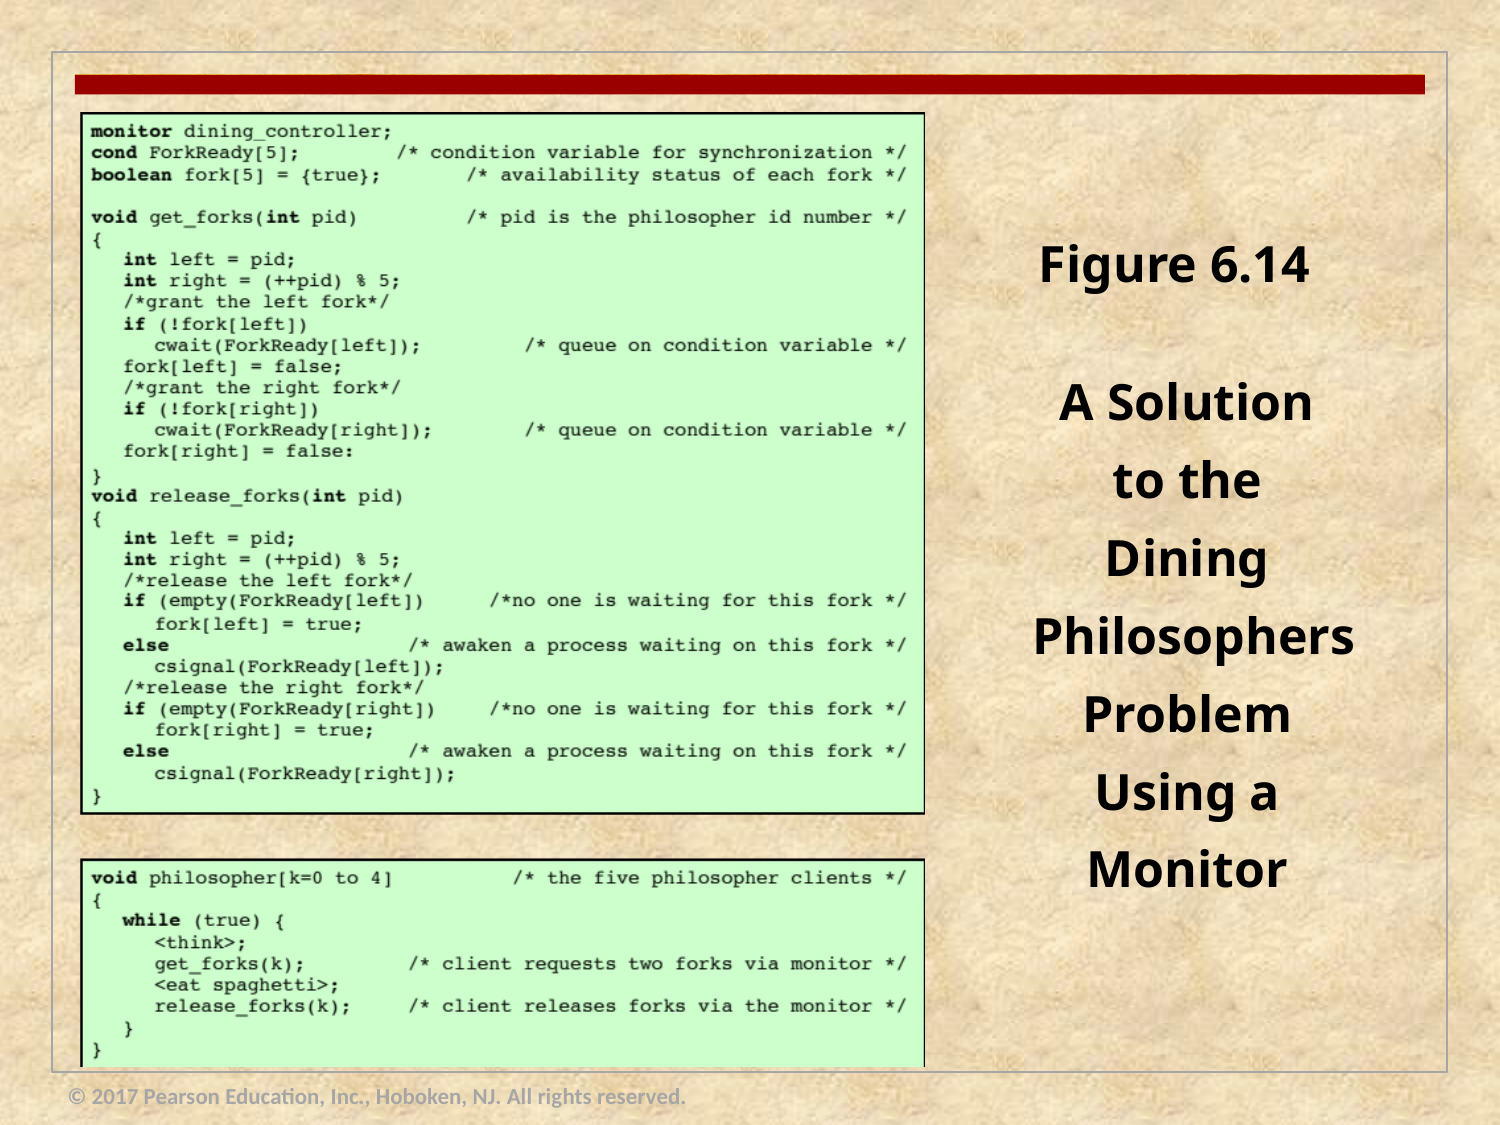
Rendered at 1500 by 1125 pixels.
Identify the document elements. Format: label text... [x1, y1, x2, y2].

picture [53, 53, 1446, 1071]
text_box Figure 6.14 A Solution to the Dining Philosophers Problem Using a Monitor [950, 224, 1438, 906]
picture [0, 0, 1500, 1125]
footer © 2017 Pearson Education, Inc., Hoboken, NJ. All rights reserved. [52, 1065, 950, 1125]
